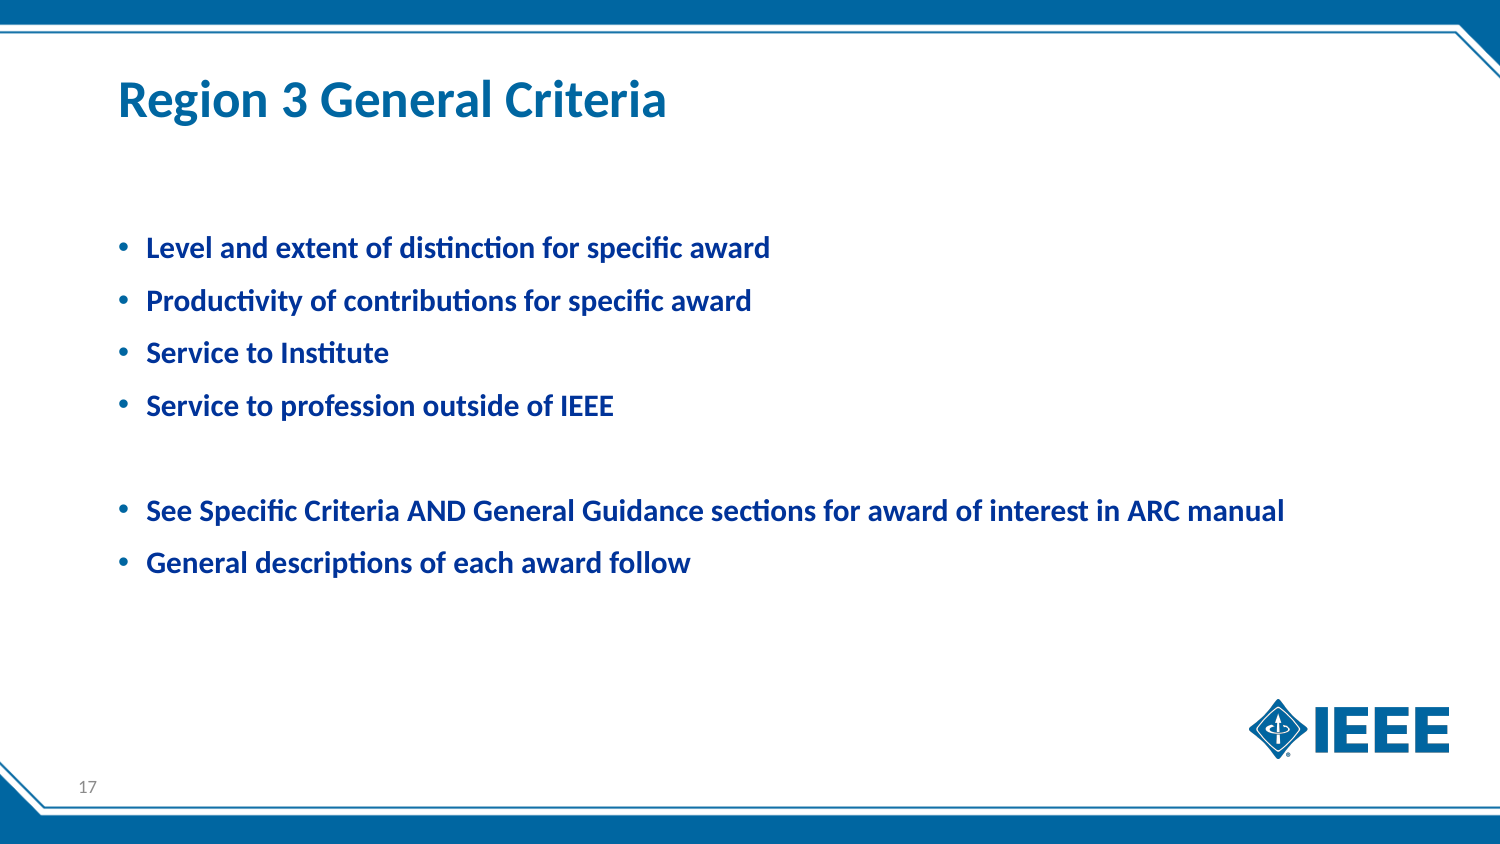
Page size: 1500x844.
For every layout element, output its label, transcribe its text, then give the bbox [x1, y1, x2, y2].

slide_number 17 [63, 763, 143, 809]
list Level and extent of distinction for specific award Productivity of contributions for specific award Service to Institute Service to profession outside of IEEE See Specific Criteria AND General Guidance sections for award of interest in ARC manual General descriptions of each award follow [103, 224, 1397, 710]
picture [0, 0, 1500, 102]
title Region 3 General Criteria [103, 68, 1397, 137]
picture [0, 699, 1500, 844]
